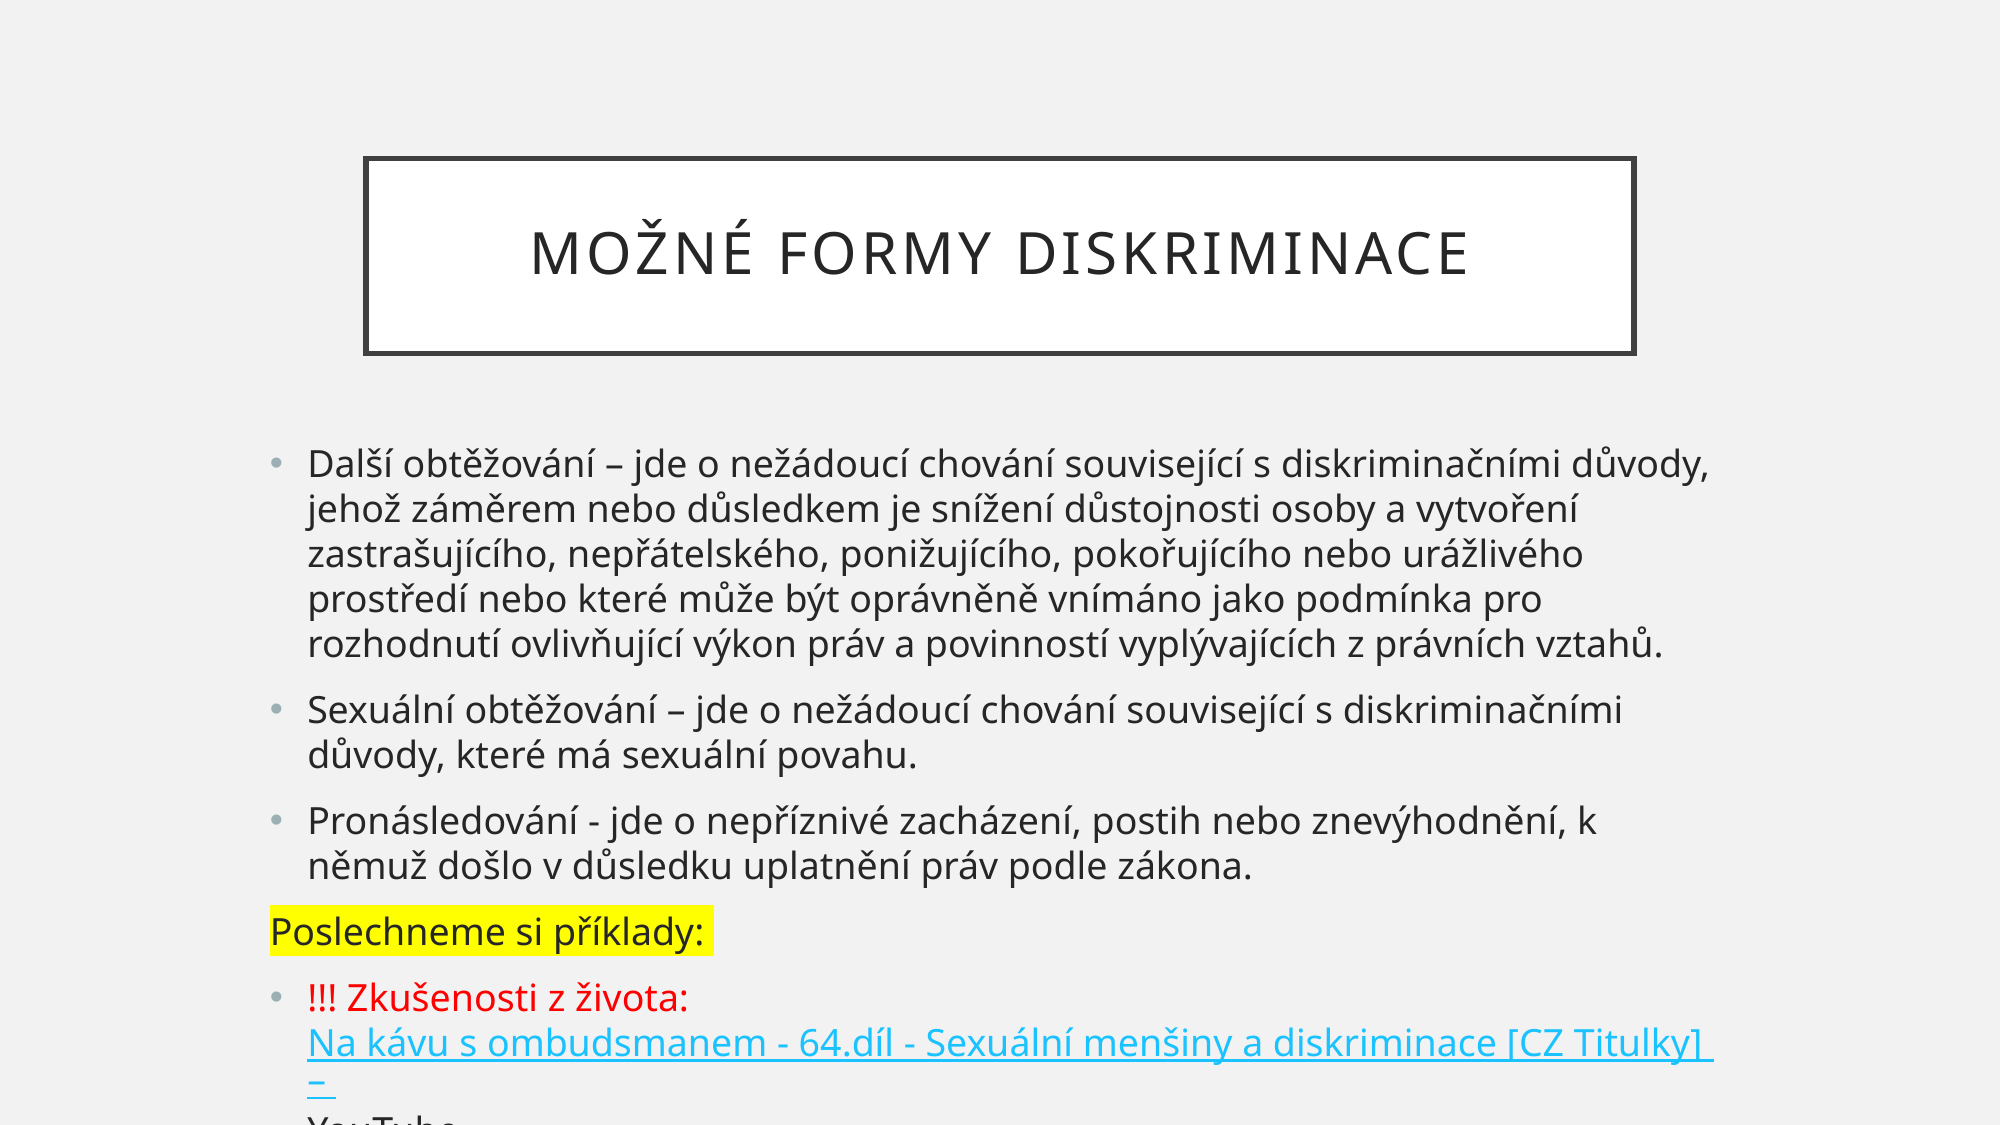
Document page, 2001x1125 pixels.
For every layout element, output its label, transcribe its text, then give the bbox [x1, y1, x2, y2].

list Další obtěžování – jde o nežádoucí chování související s diskriminačními důvody, jehož záměrem nebo důsledkem je snížení důstojnosti osoby a vytvoření zastrašujícího, nepřátelského, ponižujícího, pokořujícího nebo urážlivého prostředí nebo které může být oprávněně vnímáno jako podmínka pro rozhodnutí ovlivňující výkon práv a povinností vyplývajících z právních vztahů. Sexuální obtěžování – jde o nežádoucí chování související s diskriminačními důvody, které má sexuální povahu. Pronásledování - jde o nepříznivé zacházení, postih nebo znevýhodnění, k němuž došlo v důsledku uplatnění práv podle zákona. Poslechneme si příklady: !!! Zkušenosti z života: Na kávu s ombudsmanem - 64.díl - Sexuální menšiny a diskriminace [CZ Titulky] – YouTube [254, 432, 1736, 1125]
title Možné Formy diskriminace [363, 156, 1637, 356]
